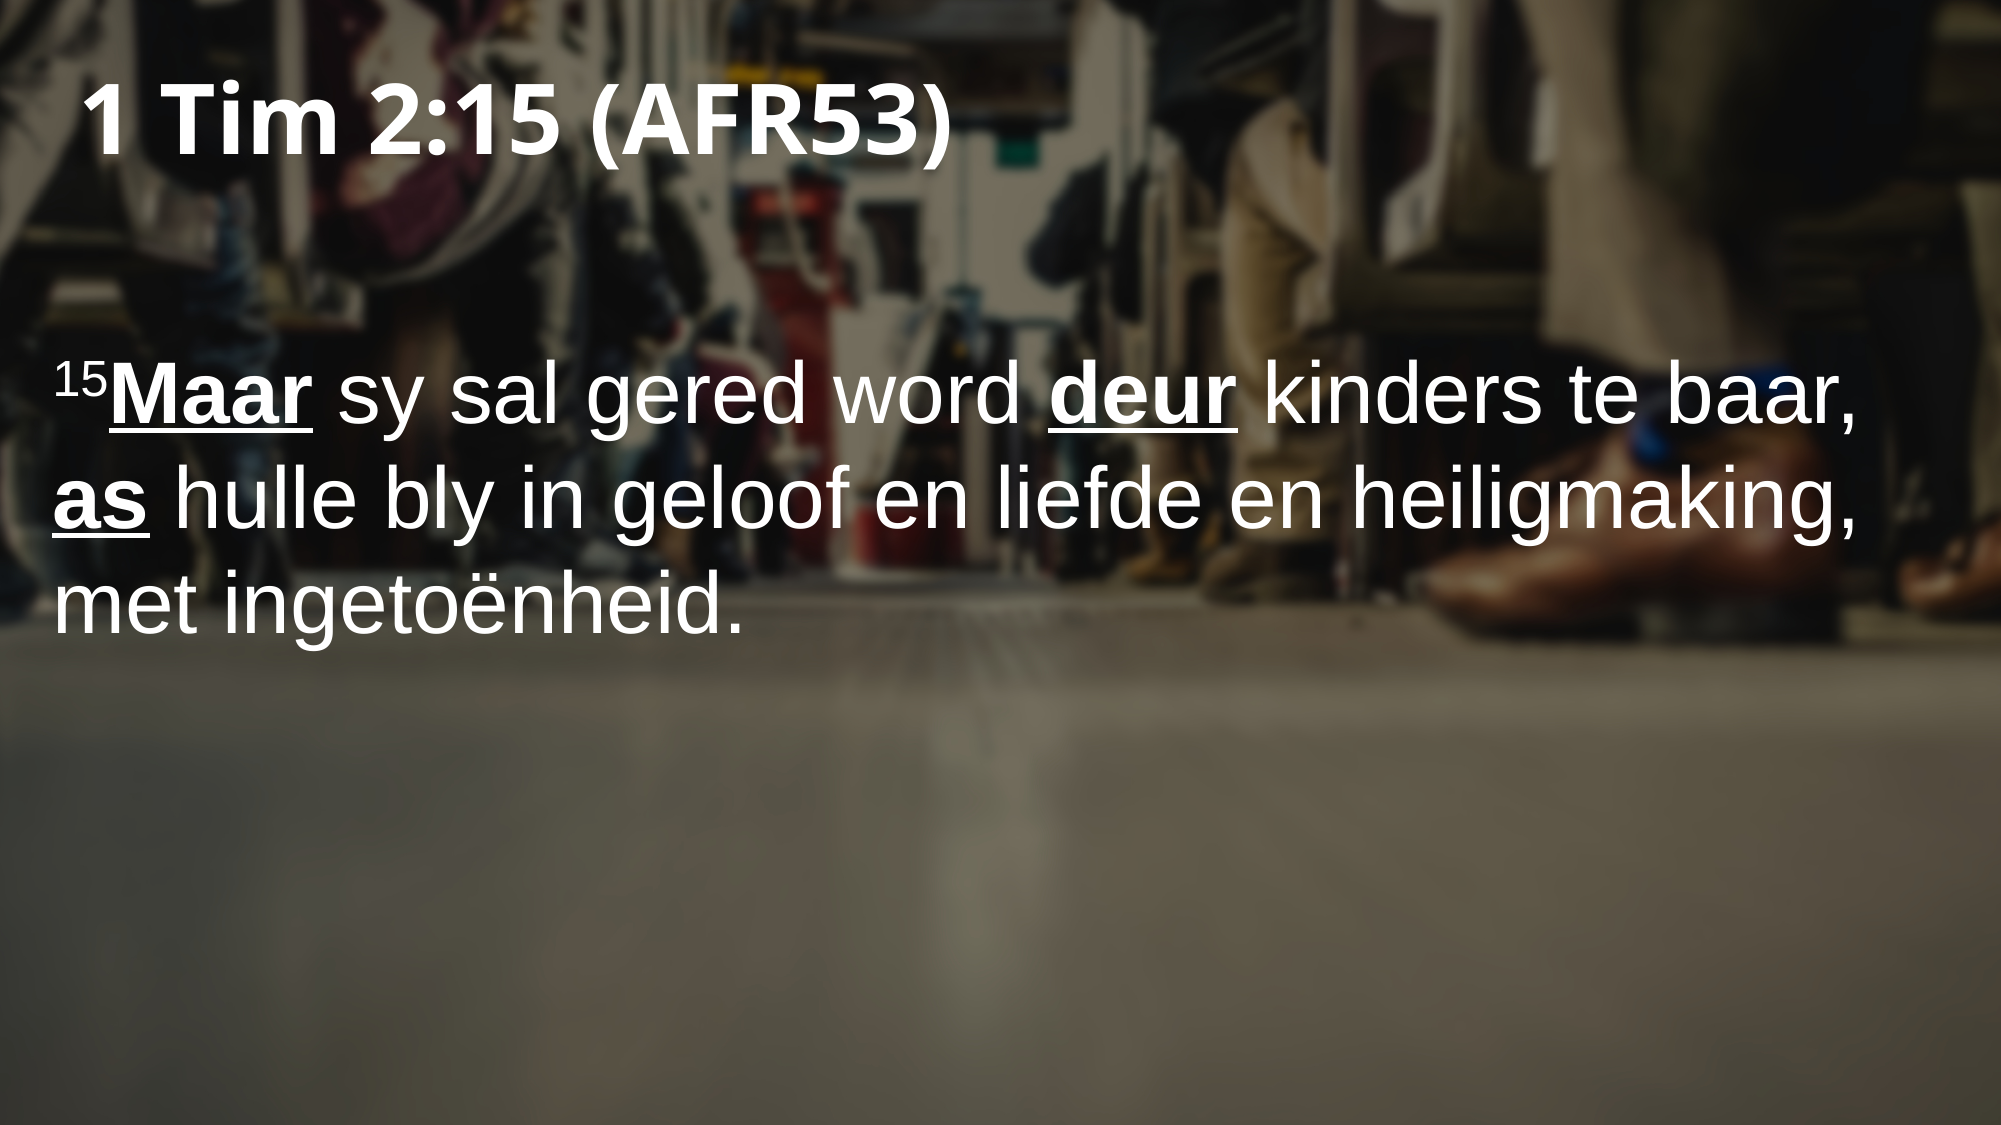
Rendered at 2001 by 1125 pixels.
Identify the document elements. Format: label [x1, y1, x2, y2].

text_box [0, 0, 2000, 1125]
